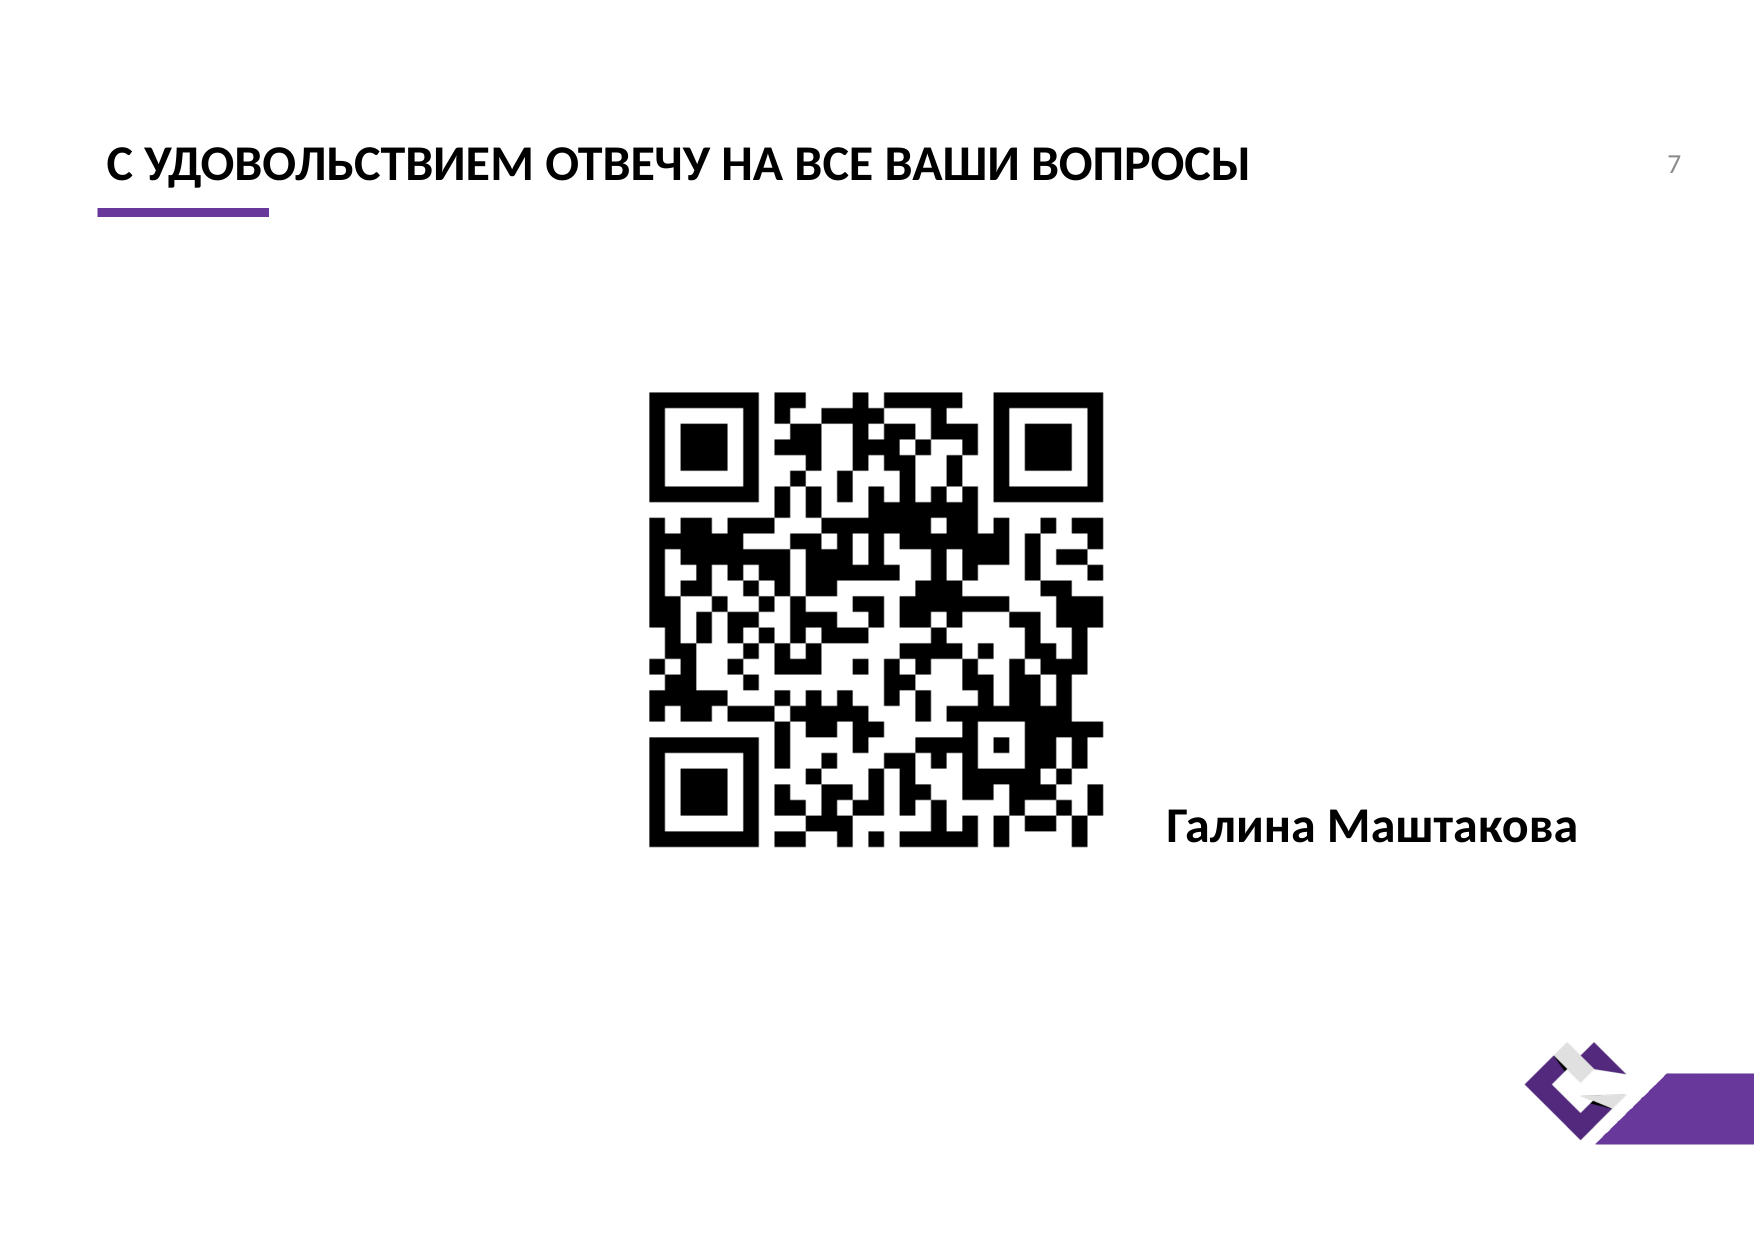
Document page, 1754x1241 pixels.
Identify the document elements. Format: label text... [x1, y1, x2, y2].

picture [0, 0, 1754, 1241]
text_box Галина Маштакова [1166, 792, 1647, 976]
text_box С УДОВОЛЬСТВИЕМ ОТВЕЧУ НА ВСЕ ВАШИ ВОПРОСЫ [91, 129, 1267, 199]
slide_number 7 [1301, 129, 1697, 196]
